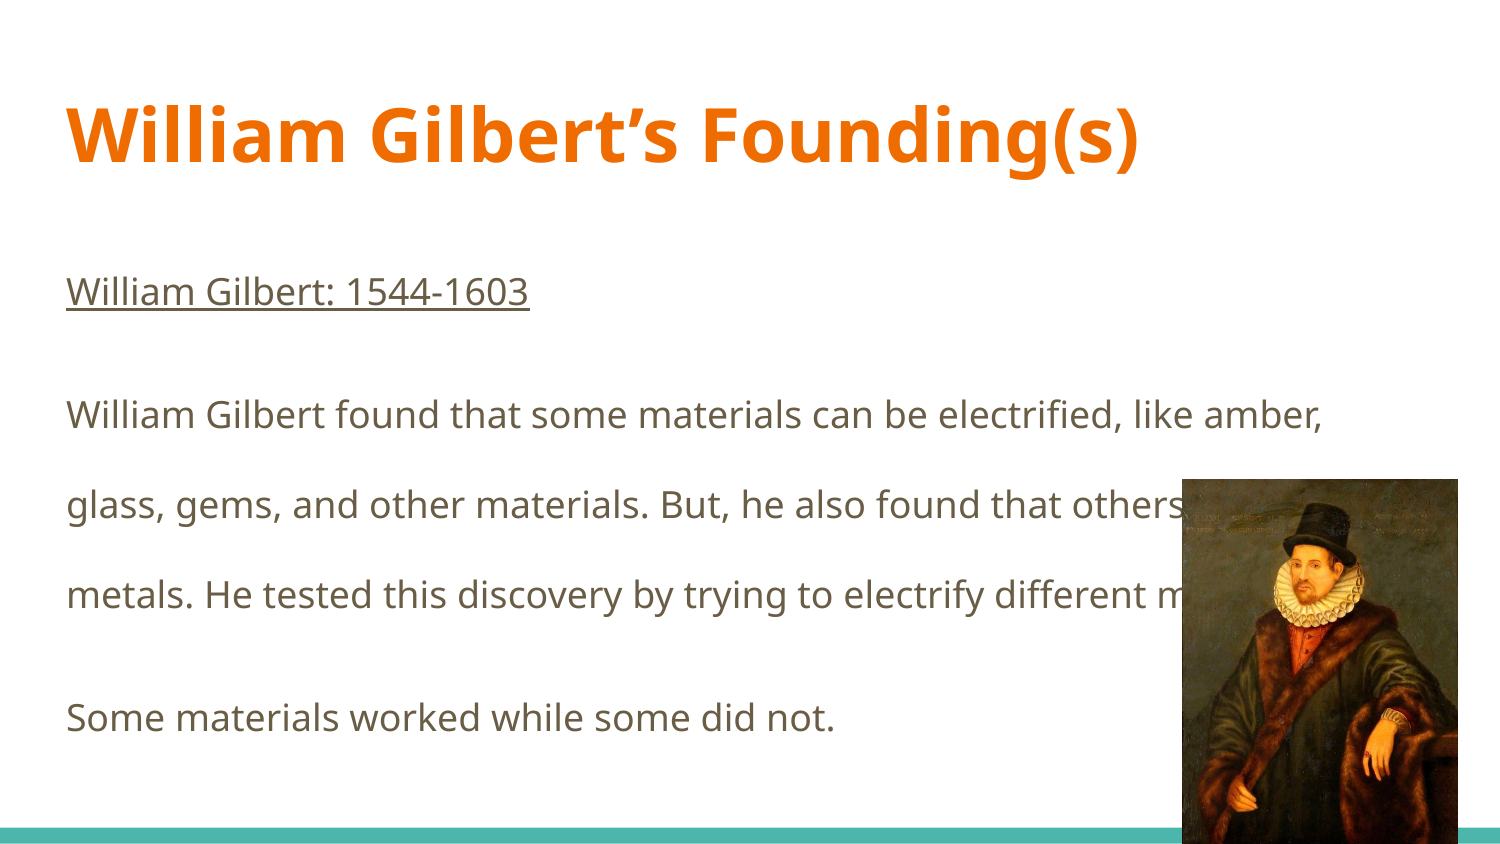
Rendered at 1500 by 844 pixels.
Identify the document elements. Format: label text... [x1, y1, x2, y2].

list William Gilbert: 1544-1603 William Gilbert found that some materials can be electrified, like amber, glass, gems, and other materials. But, he also found that others can not, like metals. He tested this discovery by trying to electrify different materials. Some materials worked while some did not. [51, 207, 1449, 750]
title William Gilbert’s Founding(s) [51, 72, 1449, 189]
picture [1182, 479, 1458, 844]
